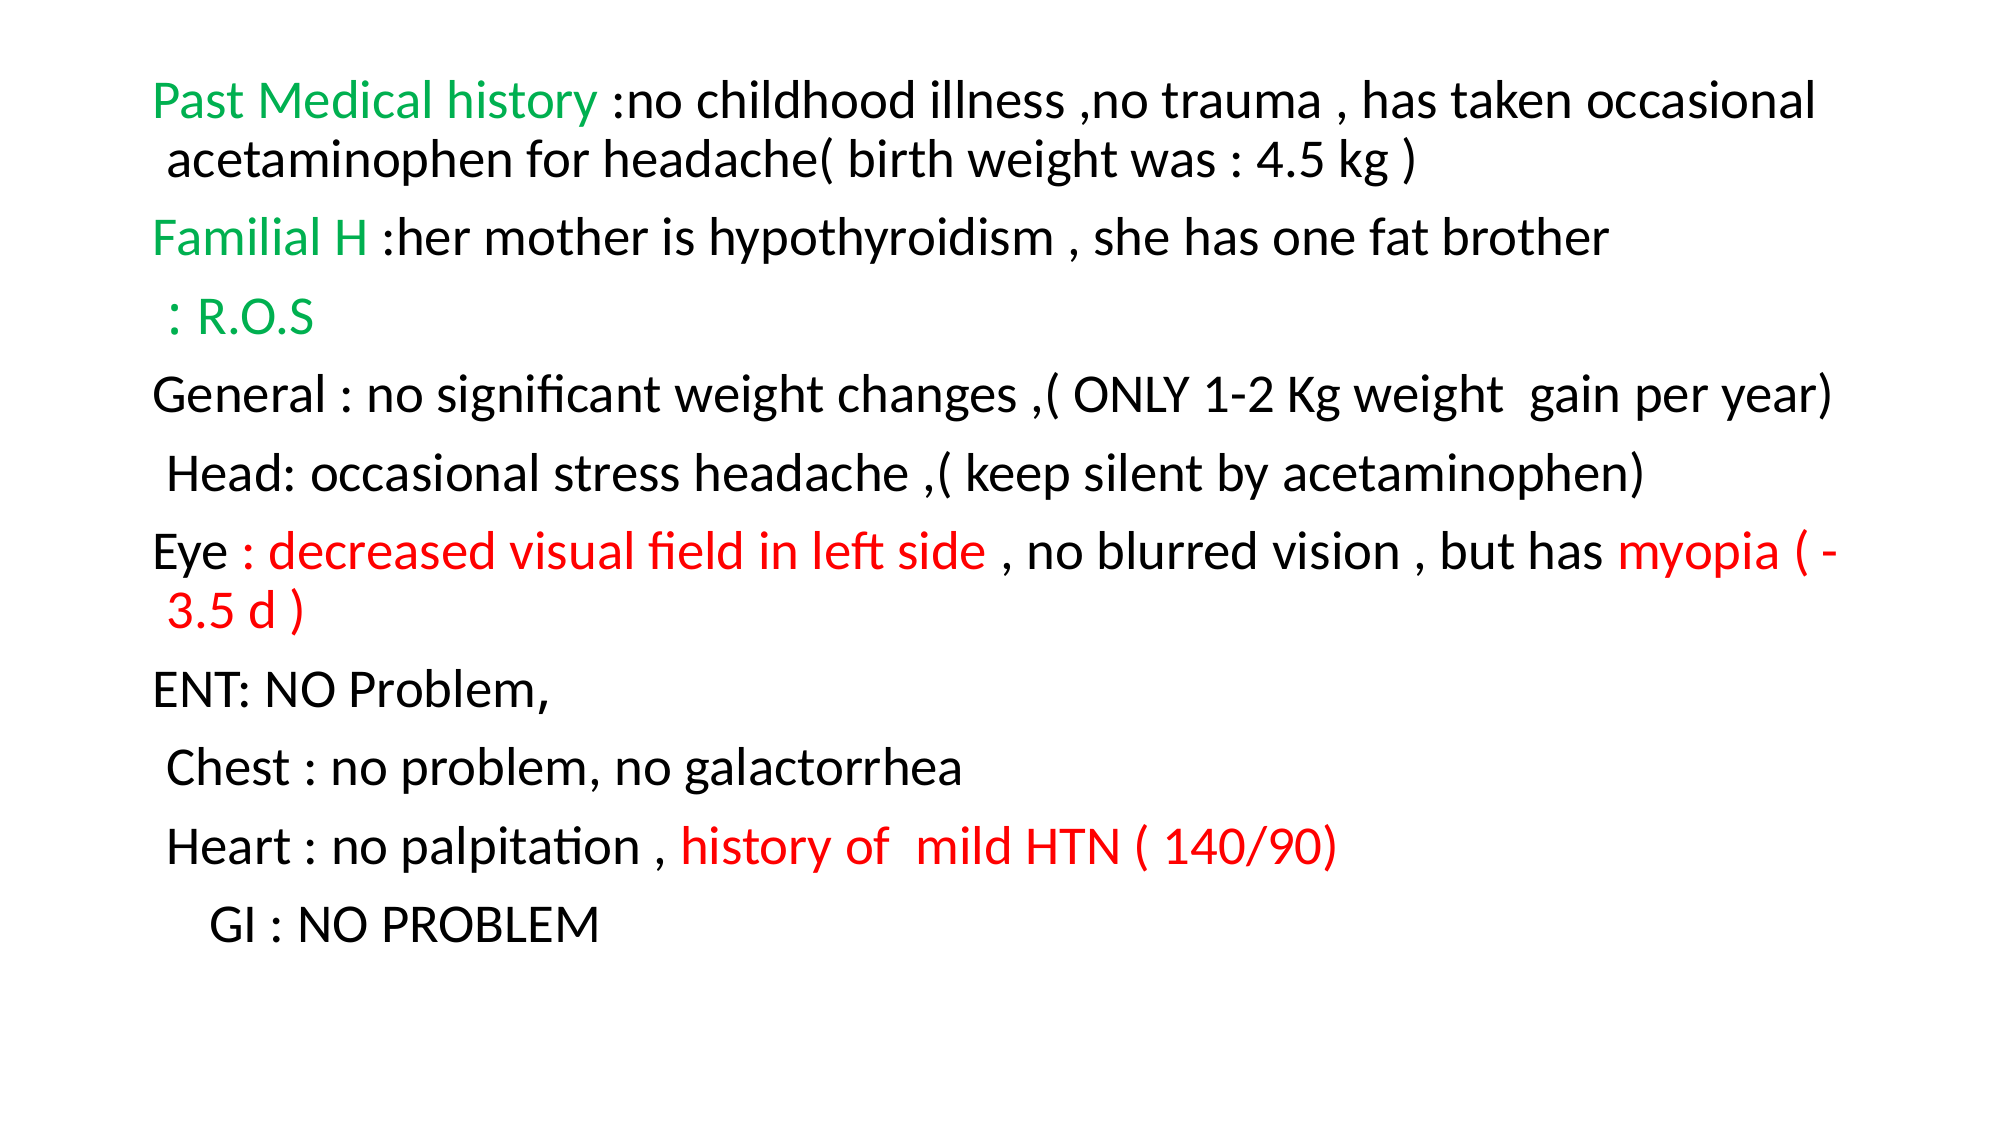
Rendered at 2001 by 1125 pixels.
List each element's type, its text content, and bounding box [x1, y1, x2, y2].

list Past Medical history :no childhood illness ,no trauma , has taken occasional acetaminophen for headache( birth weight was : 4.5 kg ) Familial H :her mother is hypothyroidism , she has one fat brother R.O.S : General : no significant weight changes ,( ONLY 1-2 Kg weight gain per year) Head: occasional stress headache ,( keep silent by acetaminophen) Eye : decreased visual field in left side , no blurred vision , but has myopia ( -3.5 d ) ,ENT: NO Problem Chest : no problem, no galactorrhea Heart : no palpitation , history of mild HTN ( 140/90) GI : NO PROBLEM [137, 63, 1863, 1014]
